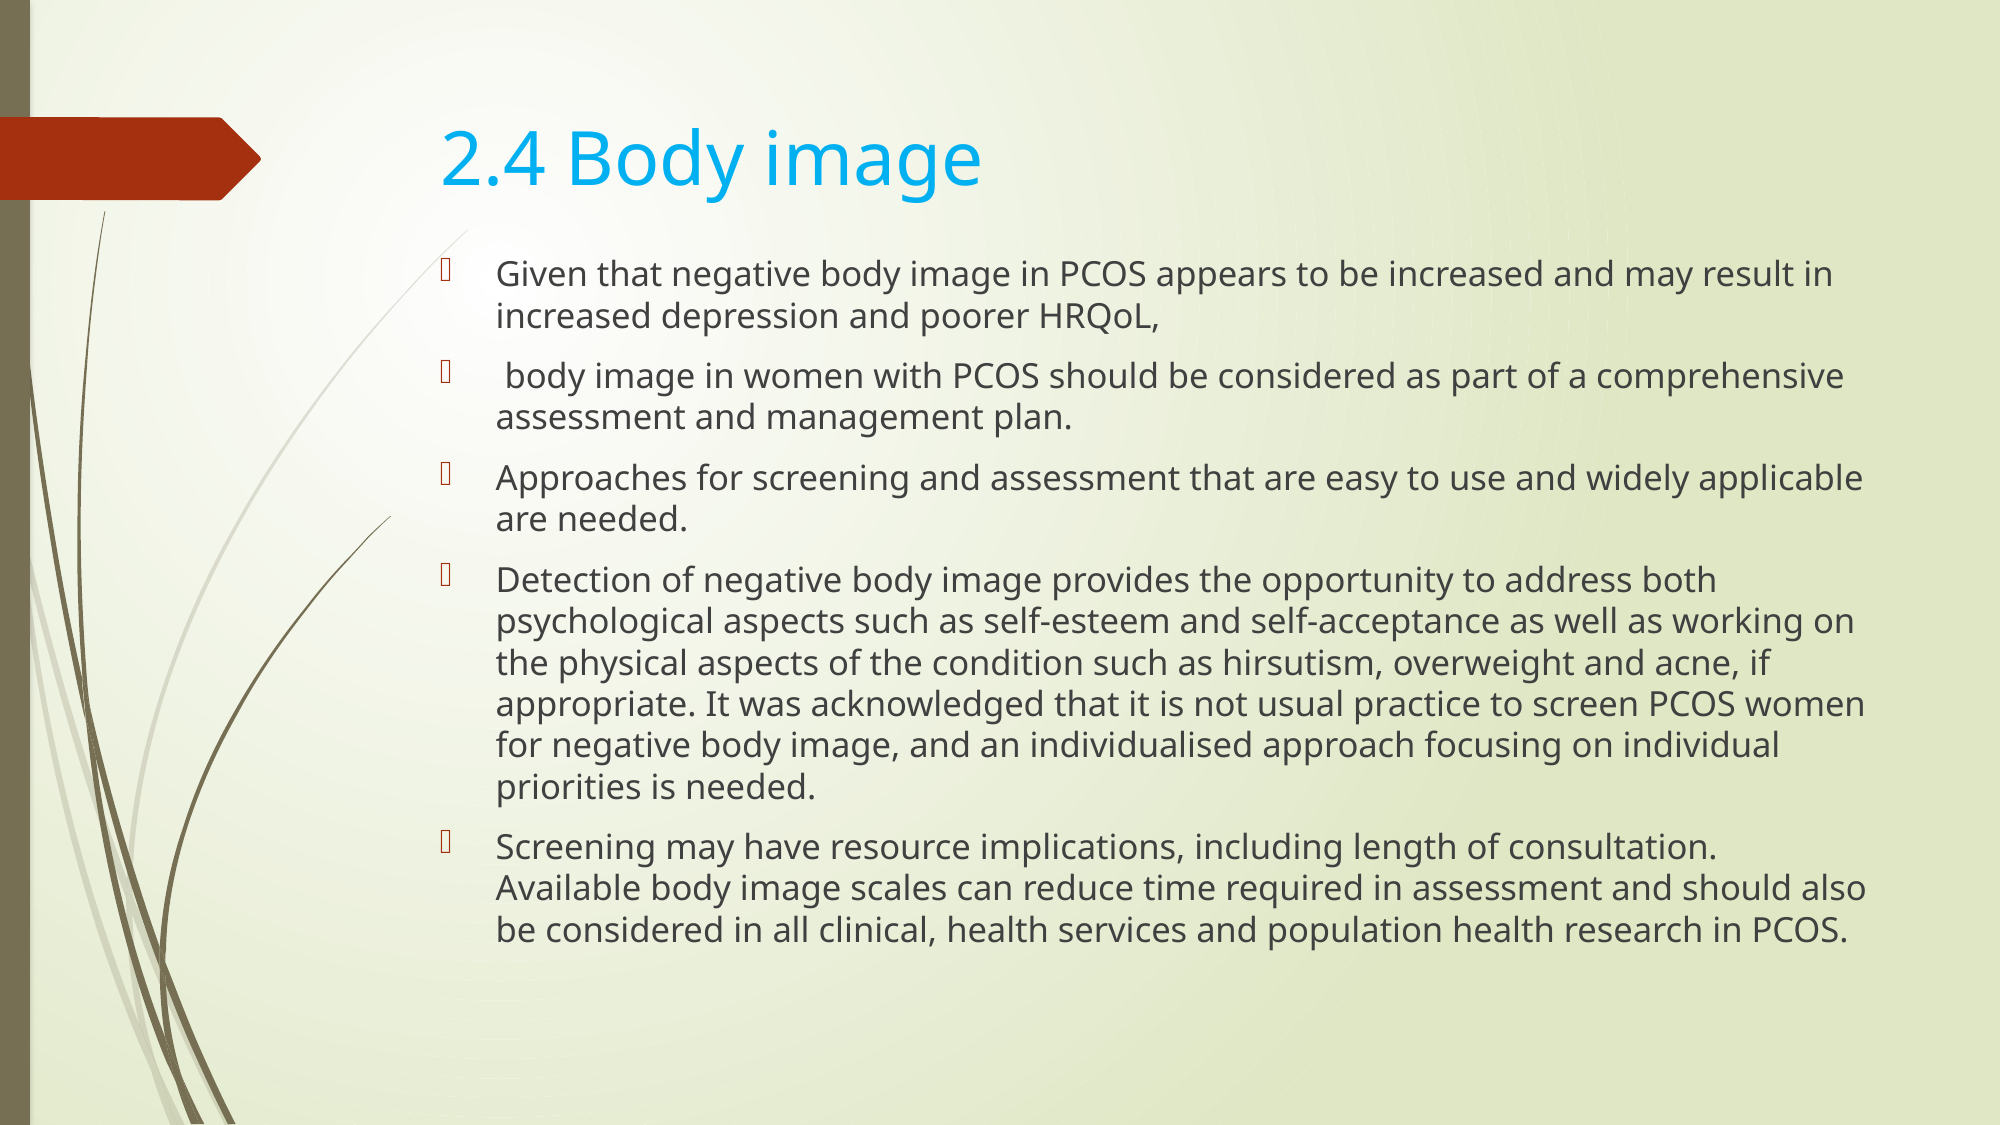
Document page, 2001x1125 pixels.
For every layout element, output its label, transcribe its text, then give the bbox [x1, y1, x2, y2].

title 2.4 Body image [425, 102, 1888, 244]
list Given that negative body image in PCOS appears to be increased and may result in increased depression and poorer HRQoL, body image in women with PCOS should be considered as part of a comprehensive assessment and management plan. Approaches for screening and assessment that are easy to use and widely applicable are needed. Detection of negative body image provides the opportunity to address both psychological aspects such as self-esteem and self-acceptance as well as working on the physical aspects of the condition such as hirsutism, overweight and acne, if appropriate. It was acknowledged that it is not usual practice to screen PCOS women for negative body image, and an individualised approach focusing on individual priorities is needed. Screening may have resource implications, including length of consultation. Available body image scales can reduce time required in assessment and should also be considered in all clinical, health services and population health research in PCOS. [424, 244, 1888, 970]
